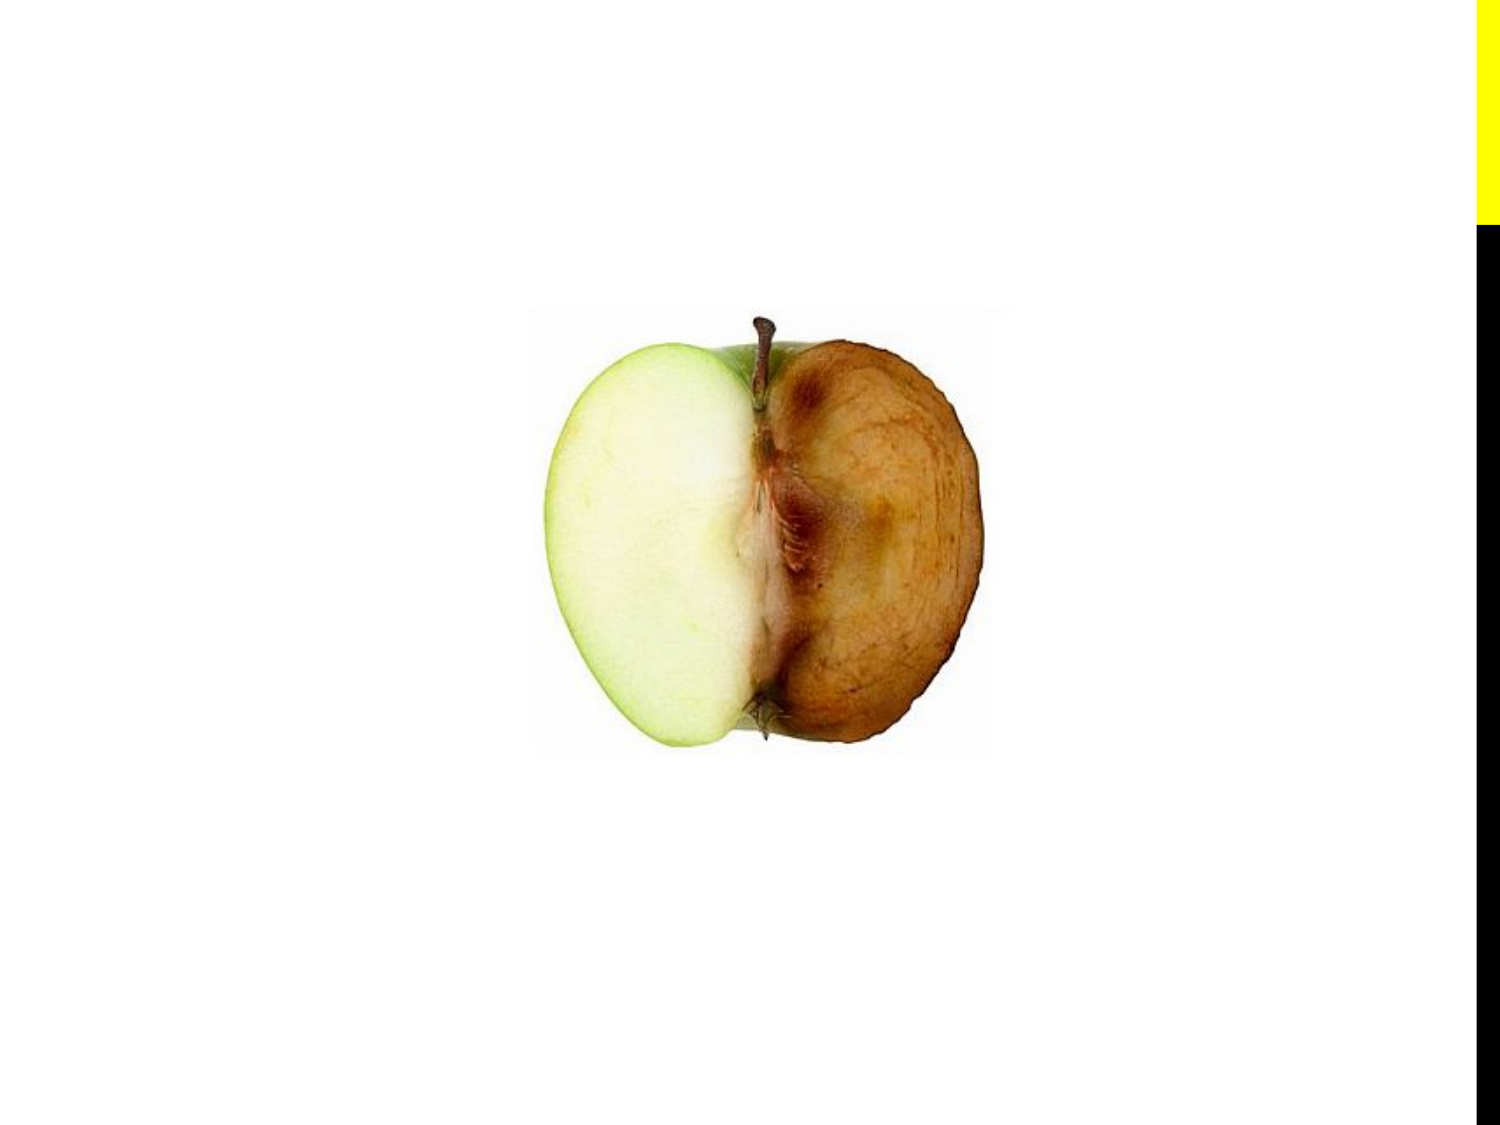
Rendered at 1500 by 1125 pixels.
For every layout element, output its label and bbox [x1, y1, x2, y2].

picture [511, 307, 1013, 759]
